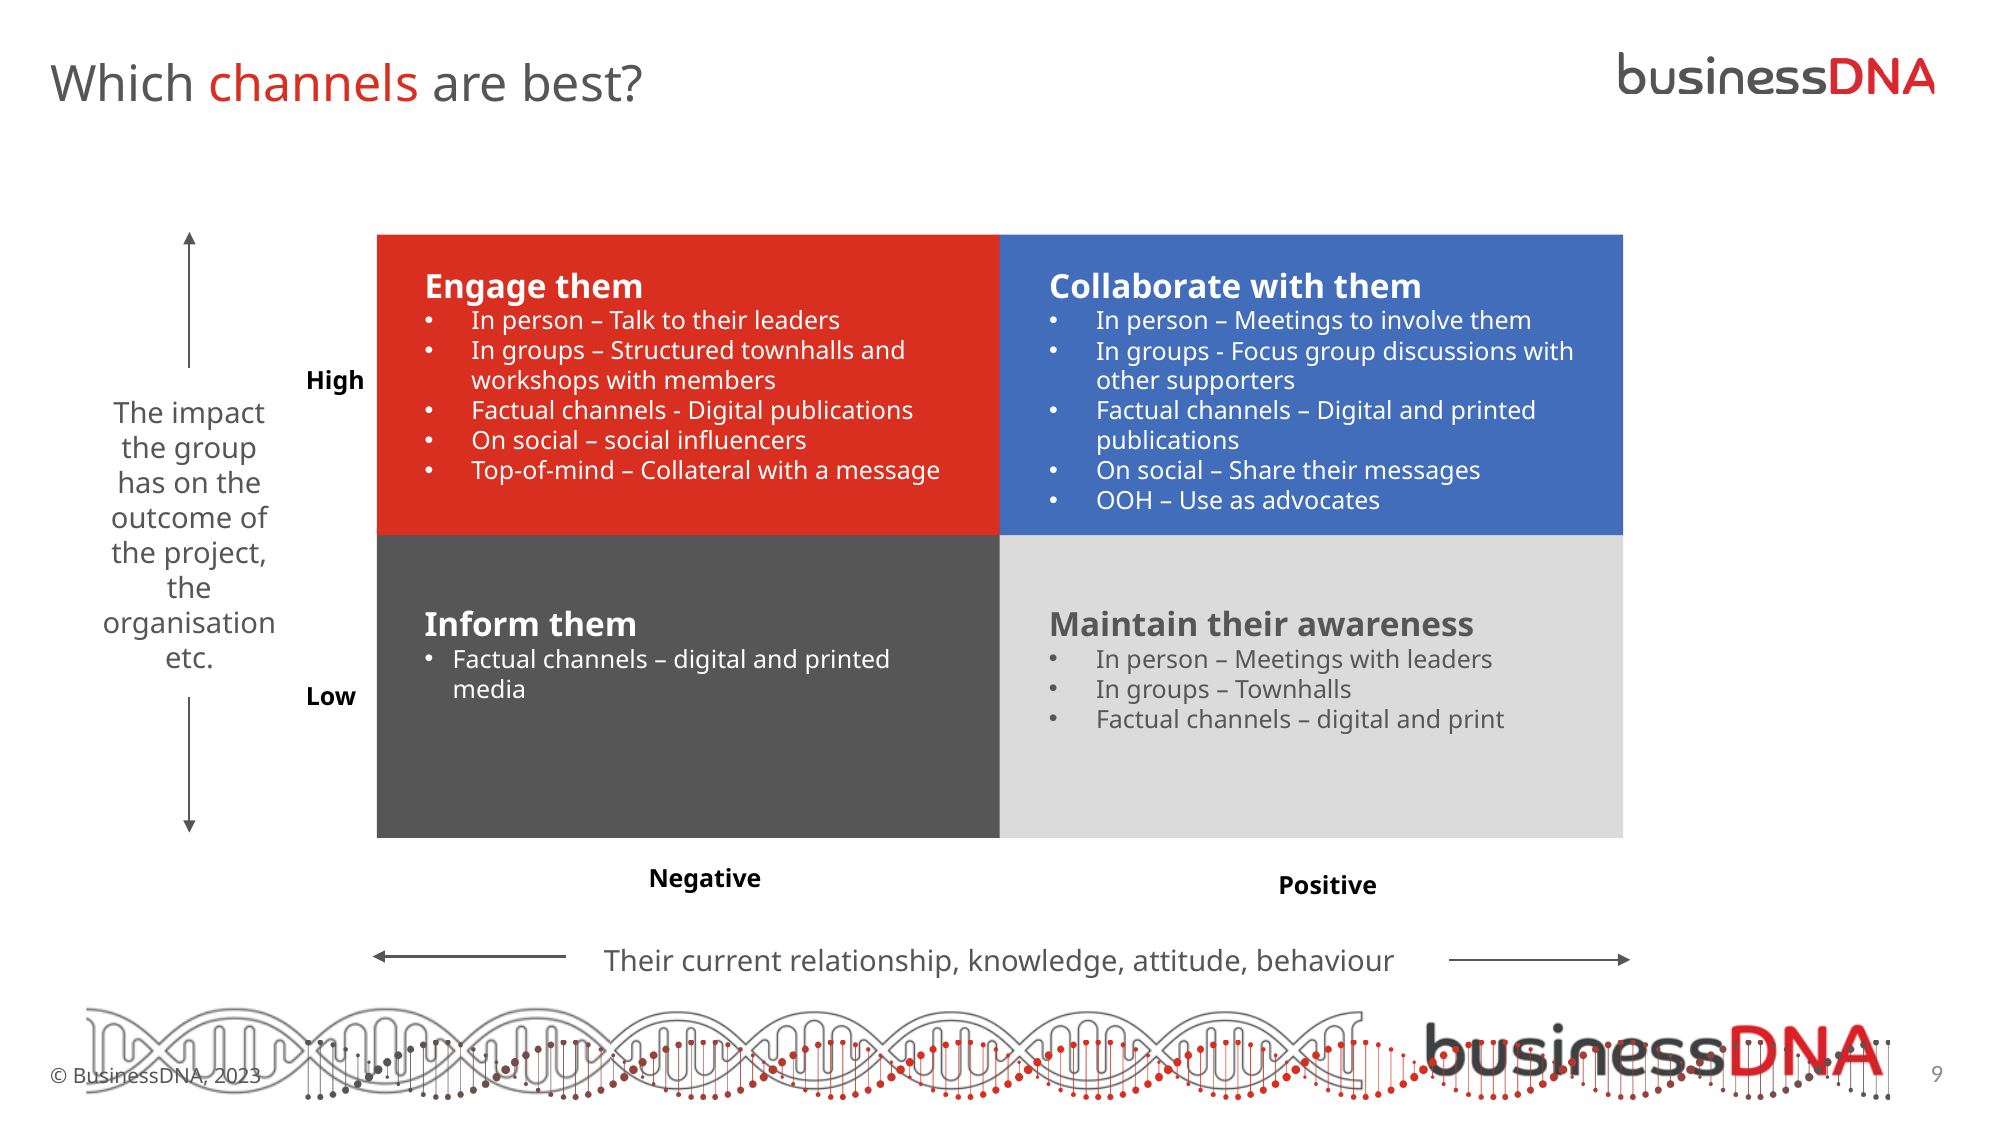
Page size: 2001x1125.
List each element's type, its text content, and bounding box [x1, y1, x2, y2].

slide_number 8 [1508, 1042, 1959, 1103]
text_box Collaborate with them In person – Meetings to involve them In groups - Focus group discussions with other supporters Factual channels – Digital and printed publications On social – Share their messages OOH – Use as advocates [1034, 257, 1617, 522]
text_box Which channels are best? [35, 43, 1435, 239]
text_box [376, 234, 999, 536]
picture [74, 993, 1907, 1106]
text_box © BusinessDNA, 2023 [35, 1066, 305, 1084]
text_box Engage them In person – Talk to their leaders In groups – Structured townhalls and workshops with members Factual channels - Digital publications On social – social influencers Top-of-mind – Collateral with a message [409, 257, 1000, 492]
text_box [999, 536, 1624, 839]
text_box Maintain their awareness In person – Meetings with leaders In groups – Townhalls Factual channels – digital and print [1034, 595, 1541, 741]
text_box High [291, 357, 376, 403]
picture [1618, 52, 1935, 94]
text_box The impact the group has on the outcome of the project, the organisation etc. [81, 387, 298, 682]
text_box Negative [619, 855, 792, 900]
text_box Inform them Factual channels – digital and printed media [409, 595, 951, 711]
text_box Low [291, 673, 376, 718]
text_box [999, 234, 1624, 536]
text_box [376, 536, 999, 839]
text_box Positive [1241, 861, 1415, 907]
text_box Their current relationship, knowledge, attitude, behaviour [566, 934, 1433, 985]
